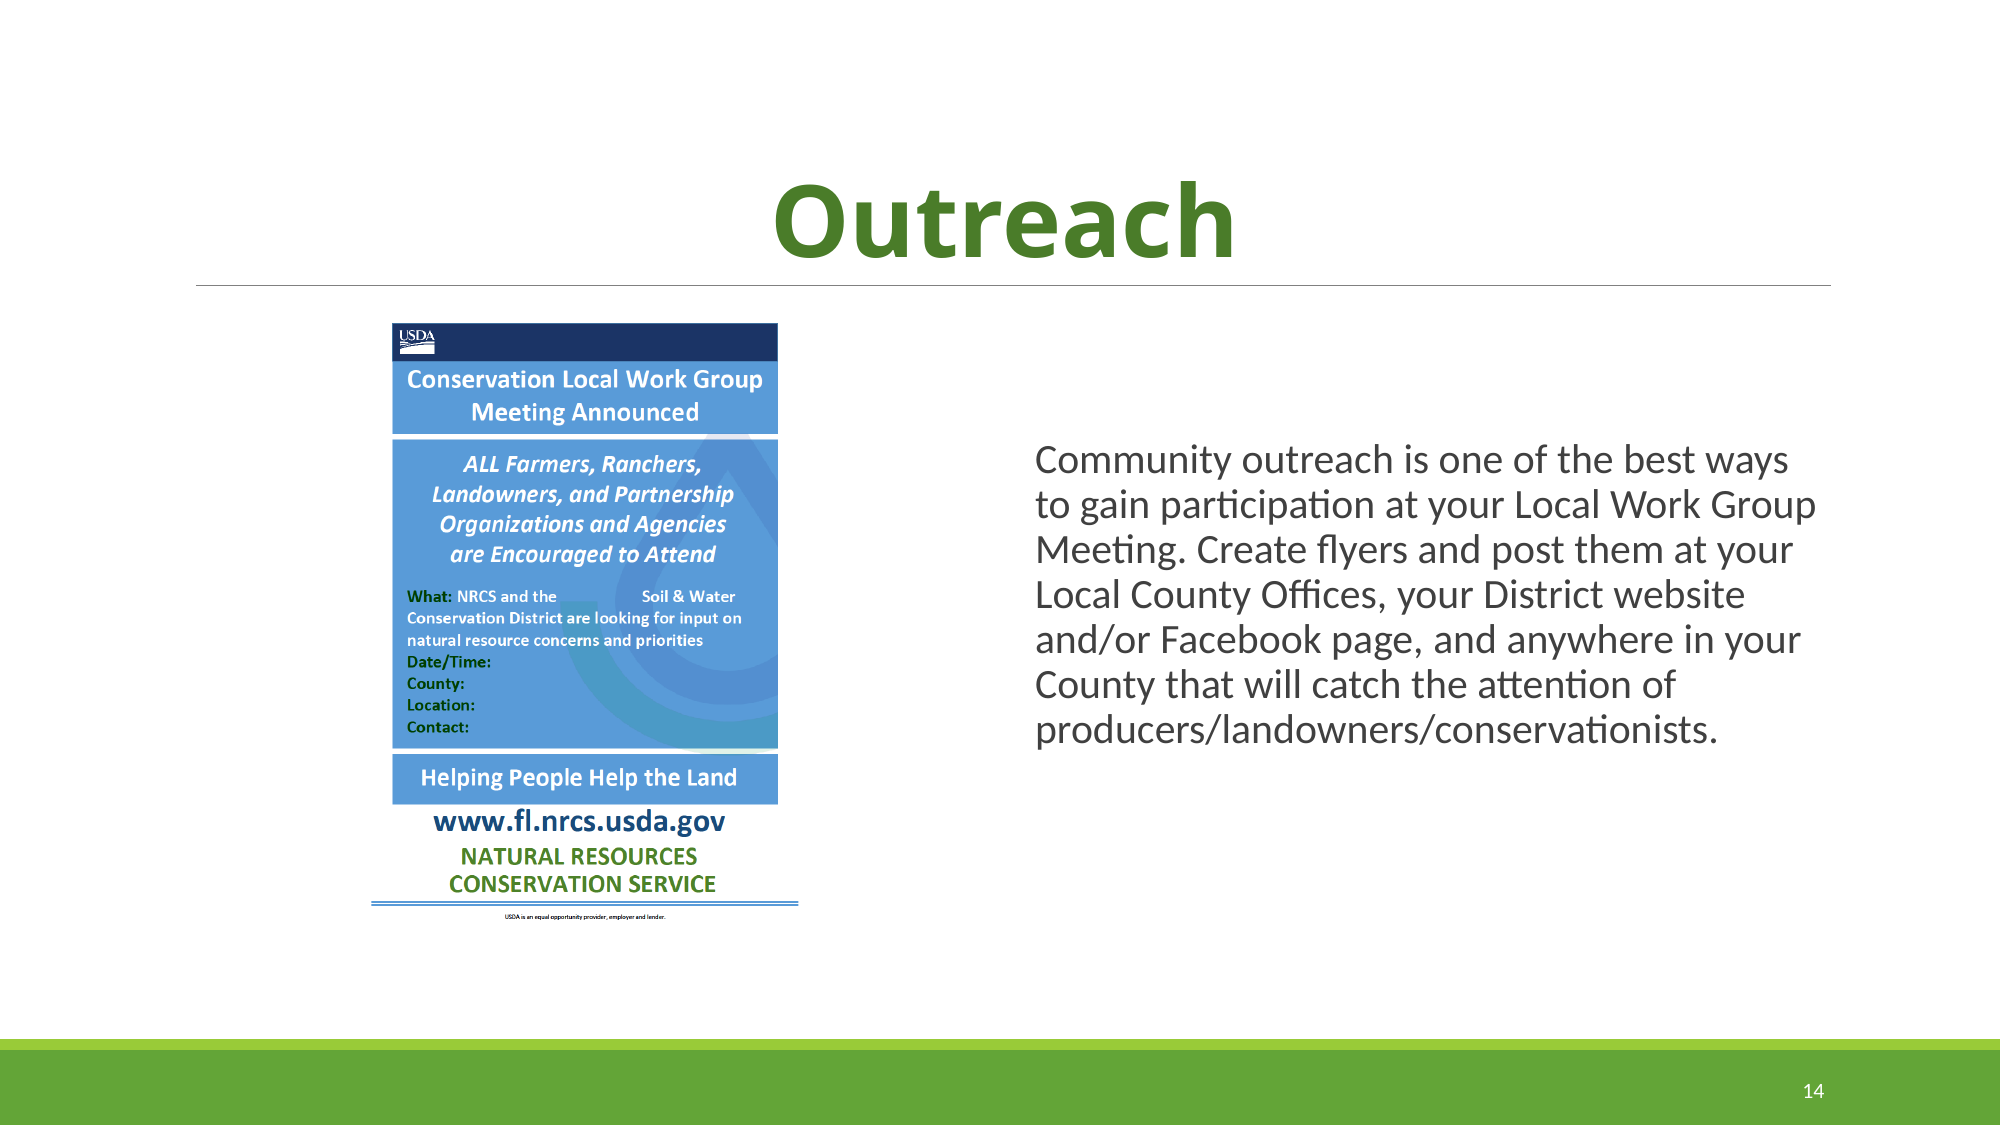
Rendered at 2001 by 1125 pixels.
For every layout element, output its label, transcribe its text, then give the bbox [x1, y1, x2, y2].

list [370, 302, 799, 964]
slide_number 14 [1624, 1059, 1840, 1120]
list Community outreach is one of the best ways to gain participation at your Local Work Group Meeting. Create flyers and post them at your Local County Offices, your District website and/or Facebook page, and anywhere in your County that will catch the attention of producers/landowners/conservationists. [1020, 430, 1830, 963]
title Outreach [180, 47, 1830, 285]
